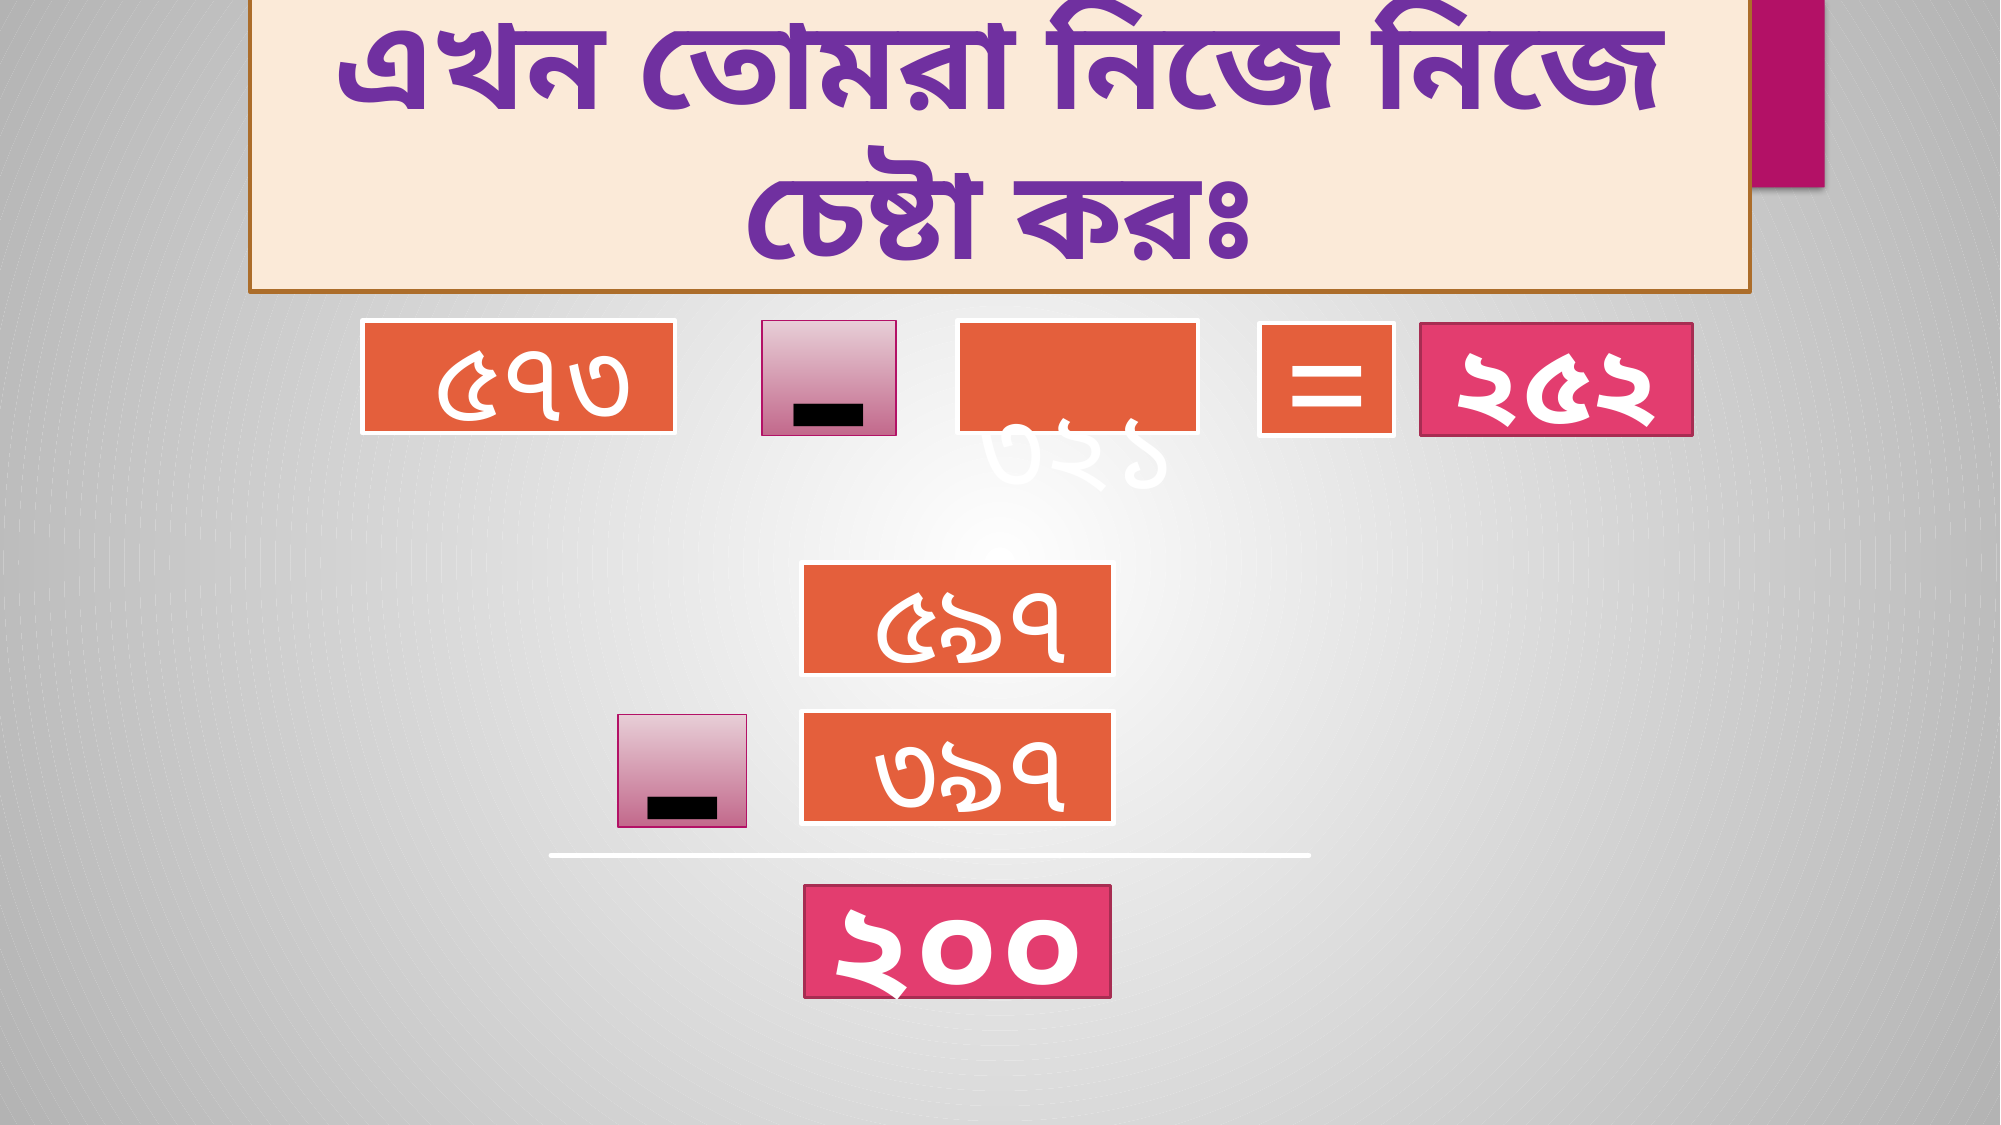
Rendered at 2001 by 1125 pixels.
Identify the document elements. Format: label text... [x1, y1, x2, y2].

text_box - [761, 320, 897, 436]
text_box ২০০ [803, 884, 1112, 999]
text_box ৫৯৭ [799, 560, 1116, 677]
text_box - [617, 714, 747, 828]
text_box ২৫২ [1419, 322, 1694, 437]
text_box এখন তোমরা নিজে নিজে চেষ্টা করঃ [248, 0, 1751, 293]
text_box ৫৭৩ [360, 318, 677, 435]
text_box ৩২১ [955, 318, 1200, 435]
text_box ৩৯৭ [799, 709, 1116, 826]
text_box = [1257, 321, 1396, 438]
